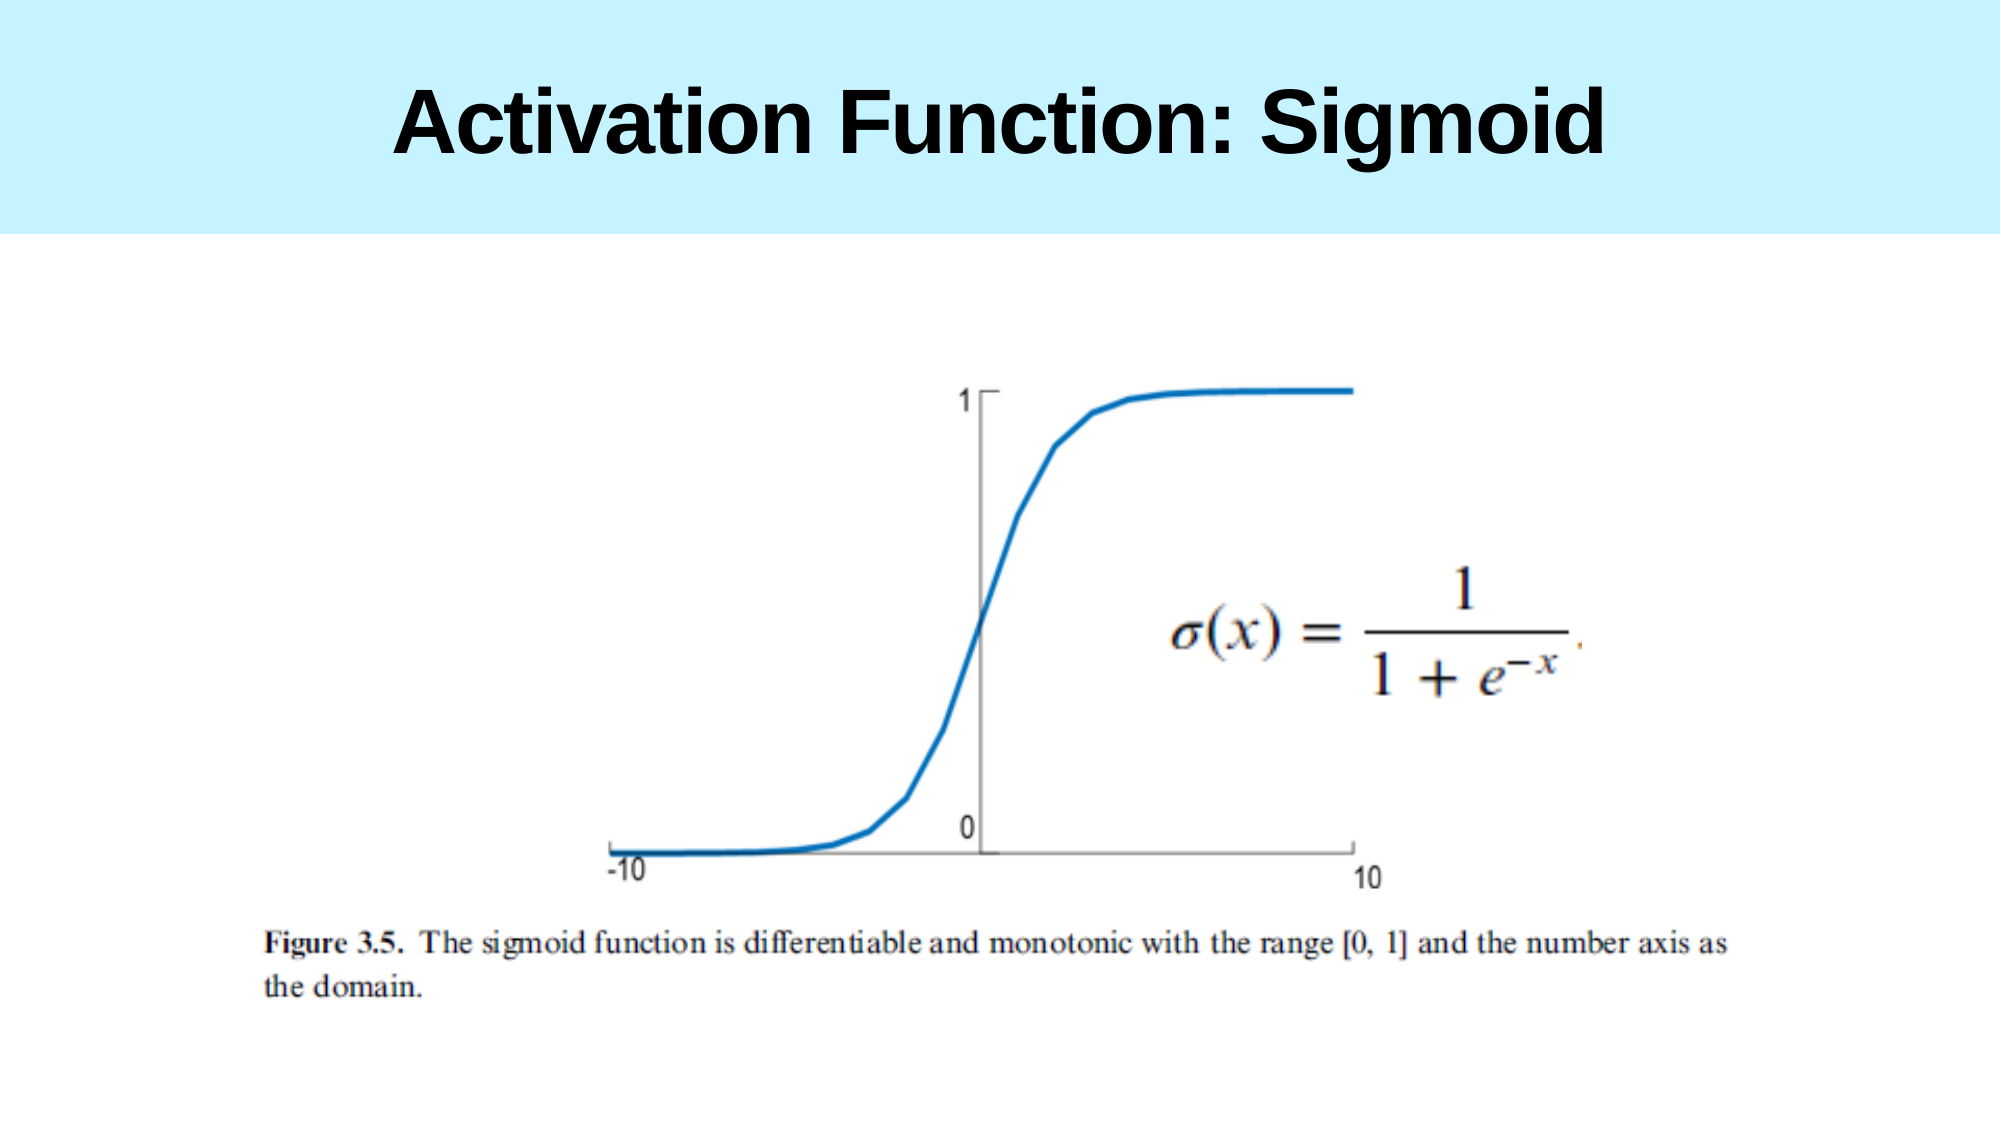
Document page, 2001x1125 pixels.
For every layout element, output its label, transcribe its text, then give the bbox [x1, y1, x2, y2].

picture [246, 372, 1750, 1016]
title Activation Function: Sigmoid [0, 0, 2000, 234]
